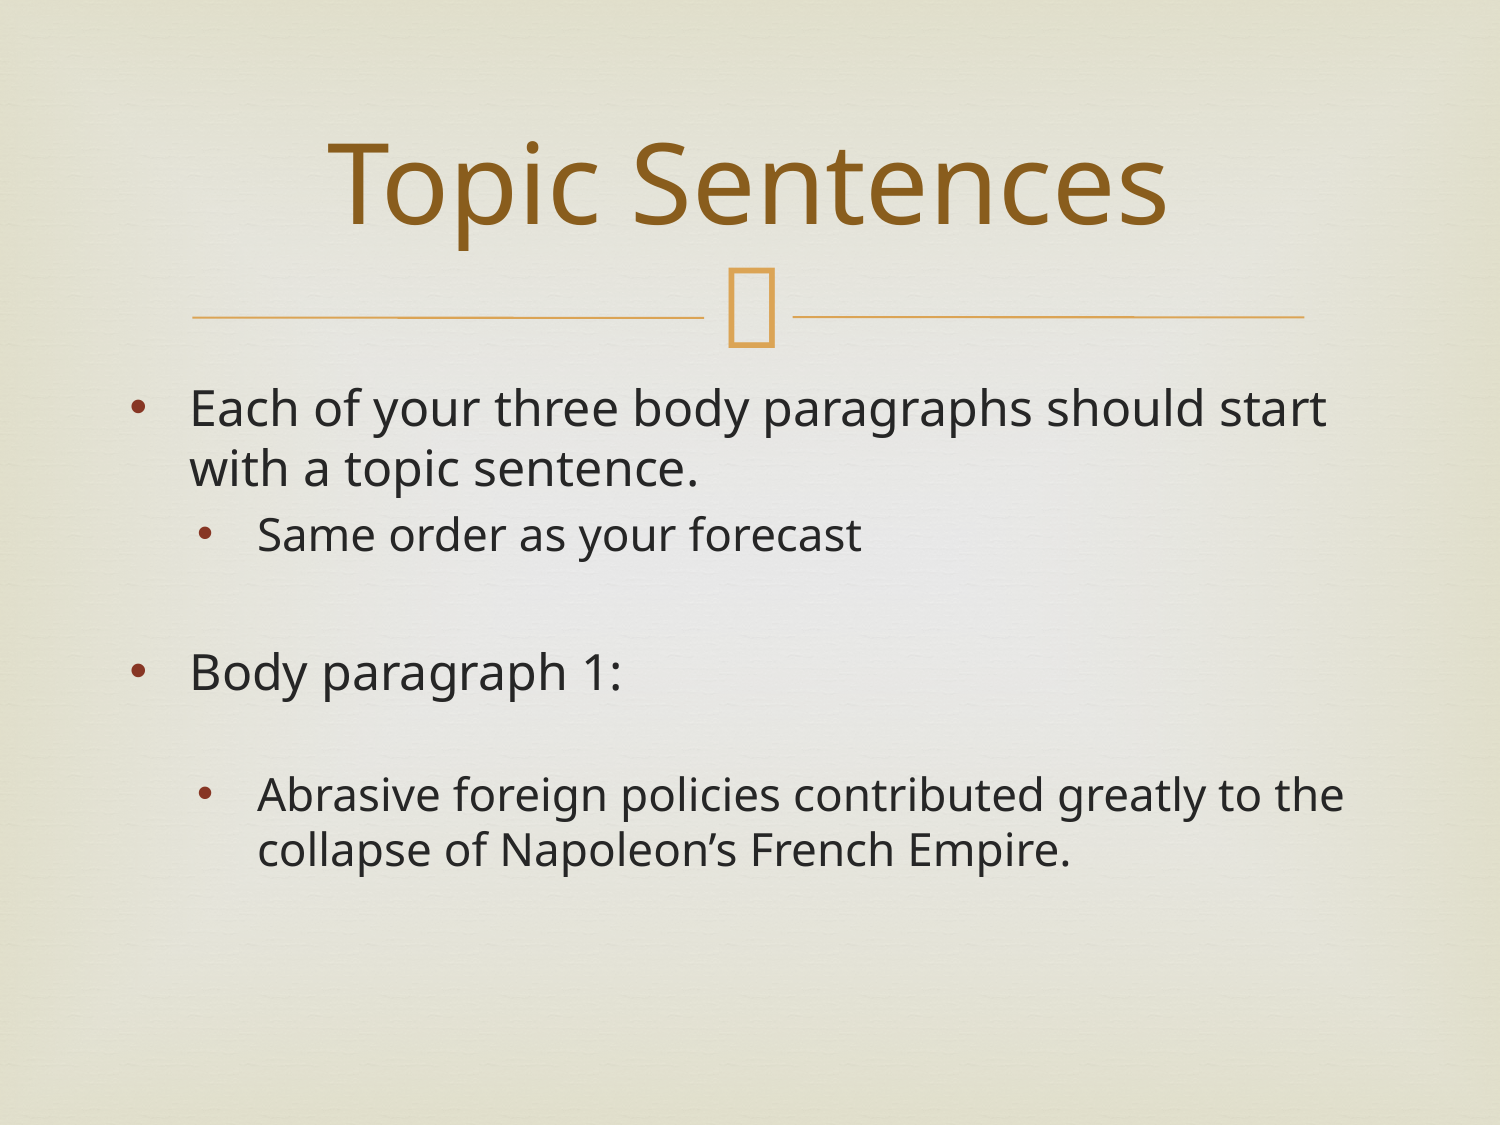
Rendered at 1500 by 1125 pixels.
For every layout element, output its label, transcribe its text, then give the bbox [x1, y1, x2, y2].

list Each of your three body paragraphs should start with a topic sentence. Same order as your forecast Body paragraph 1: Abrasive foreign policies contributed greatly to the collapse of Napoleon’s French Empire. [114, 368, 1386, 1005]
title Topic Sentences [112, 93, 1386, 267]
